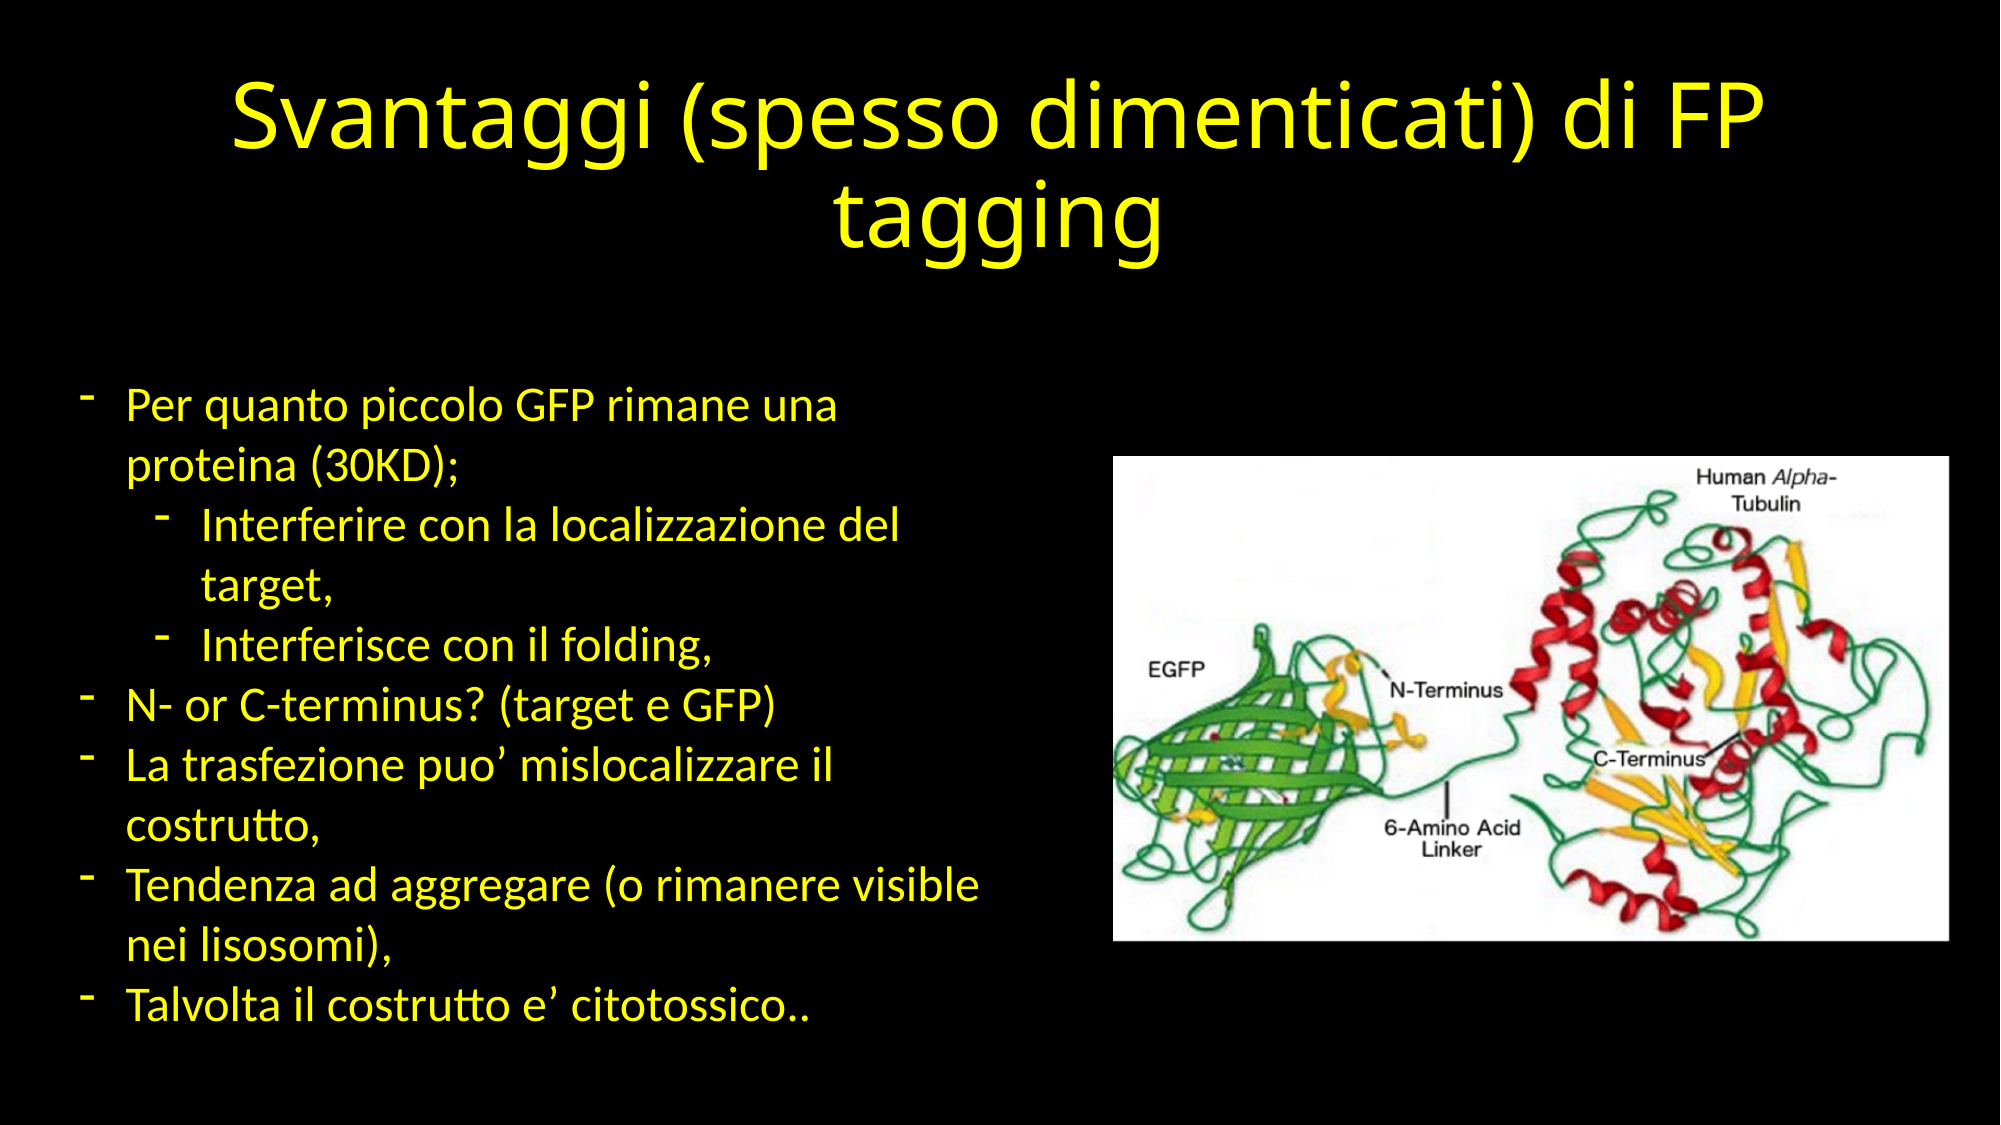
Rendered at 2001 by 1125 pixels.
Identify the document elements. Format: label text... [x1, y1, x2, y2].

text_box Per quanto piccolo GFP rimane una proteina (30KD); Interferire con la localizzazione del target, Interferisce con il folding, N- or C-terminus? (target e GFP) La trasfezione puo’ mislocalizzare il costrutto, Tendenza ad aggregare (o rimanere visible nei lisosomi), Talvolta il costrutto e’ citotossico.. [64, 363, 1018, 1039]
picture [1113, 456, 1950, 942]
title Svantaggi (spesso dimenticati) di FP tagging [137, 59, 1863, 278]
